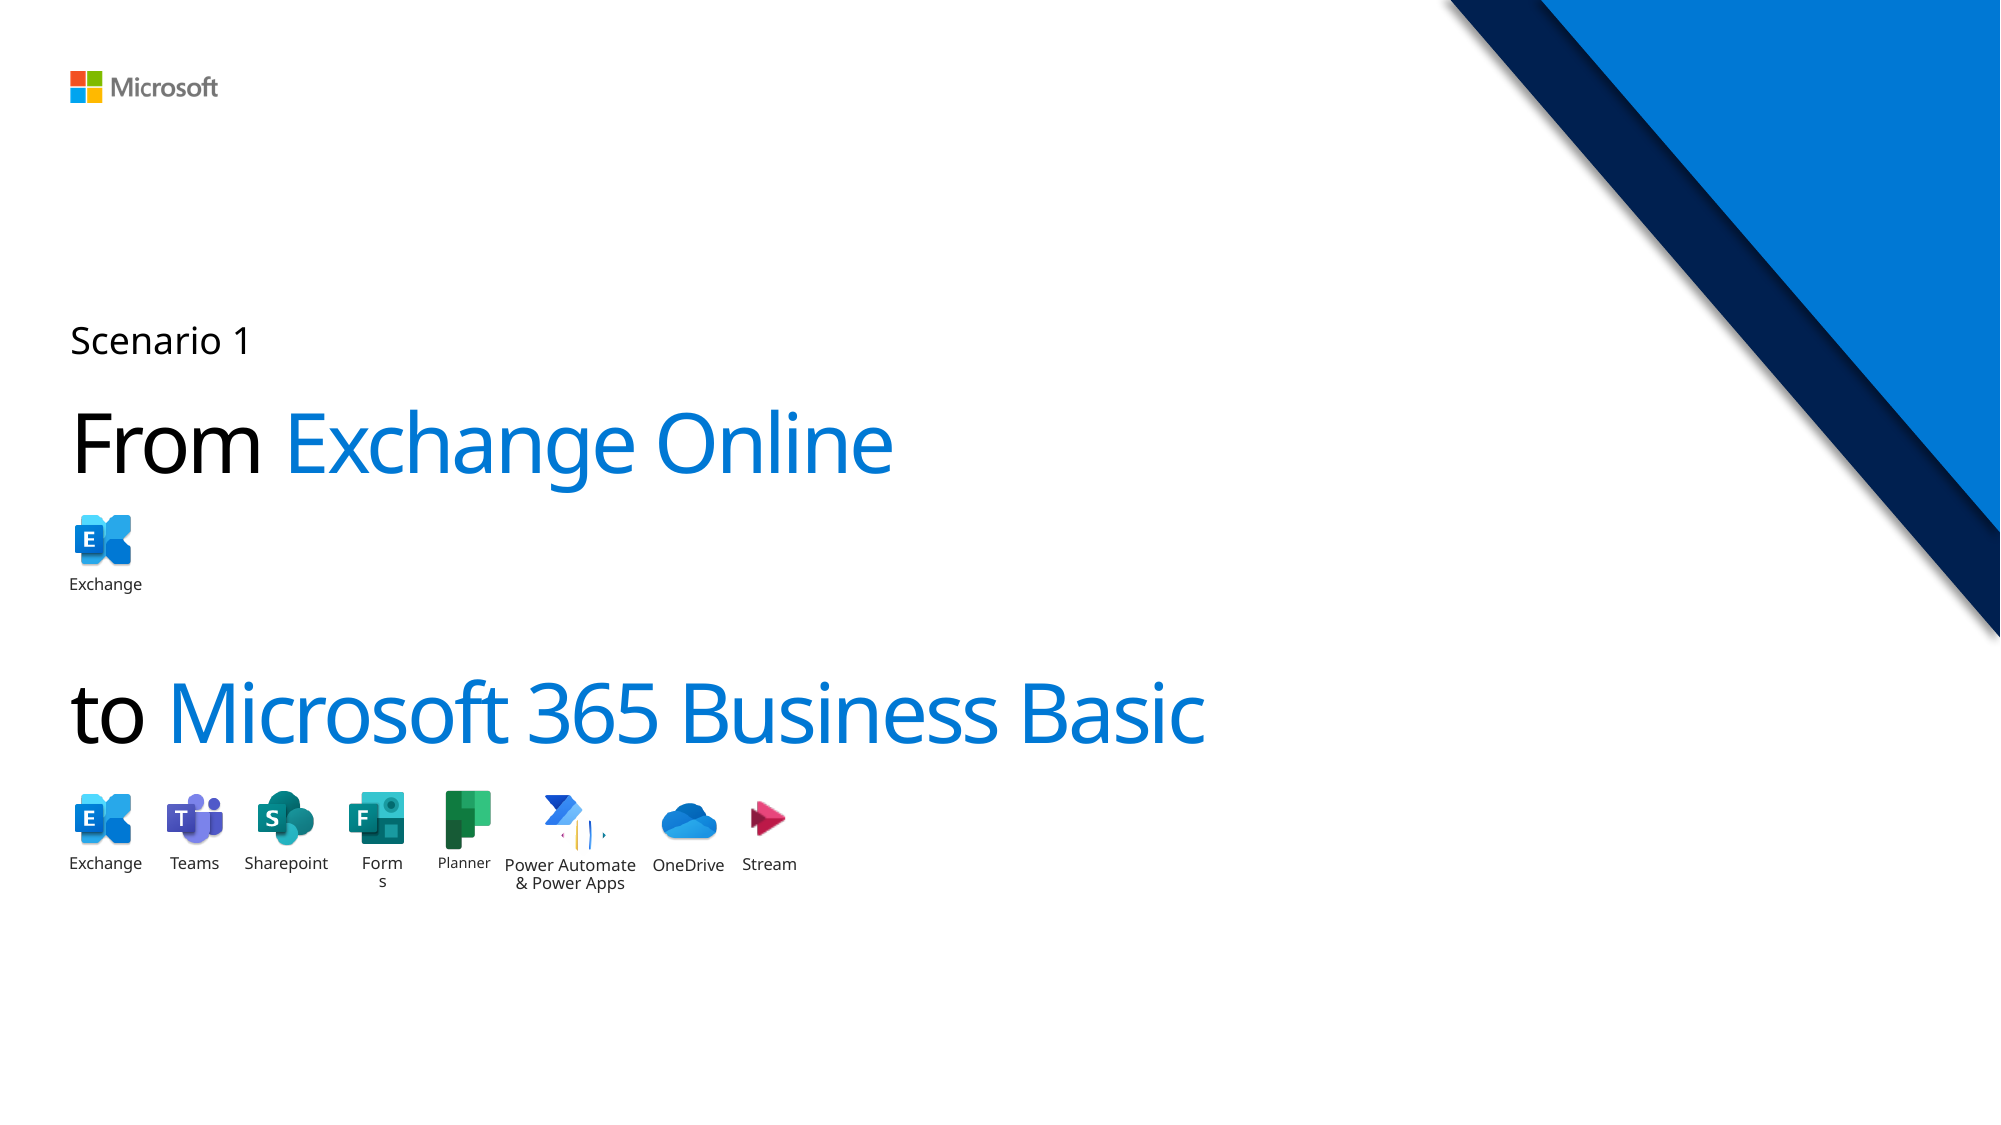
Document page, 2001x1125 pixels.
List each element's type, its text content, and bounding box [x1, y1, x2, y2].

text_box Power Automate & Power Apps [504, 856, 637, 893]
picture [632, 763, 807, 876]
title From Exchange Online to Microsoft 365 Business Basic [70, 473, 1613, 792]
picture [442, 785, 494, 855]
picture [70, 71, 218, 103]
text_box Stream [745, 856, 813, 875]
picture [47, 762, 343, 874]
list Scenario 1 [70, 317, 1447, 473]
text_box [1447, 0, 2000, 641]
picture [349, 792, 405, 844]
picture [47, 483, 159, 595]
text_box Planner [420, 856, 504, 873]
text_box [536, 787, 607, 857]
text_box Forms [344, 847, 422, 899]
